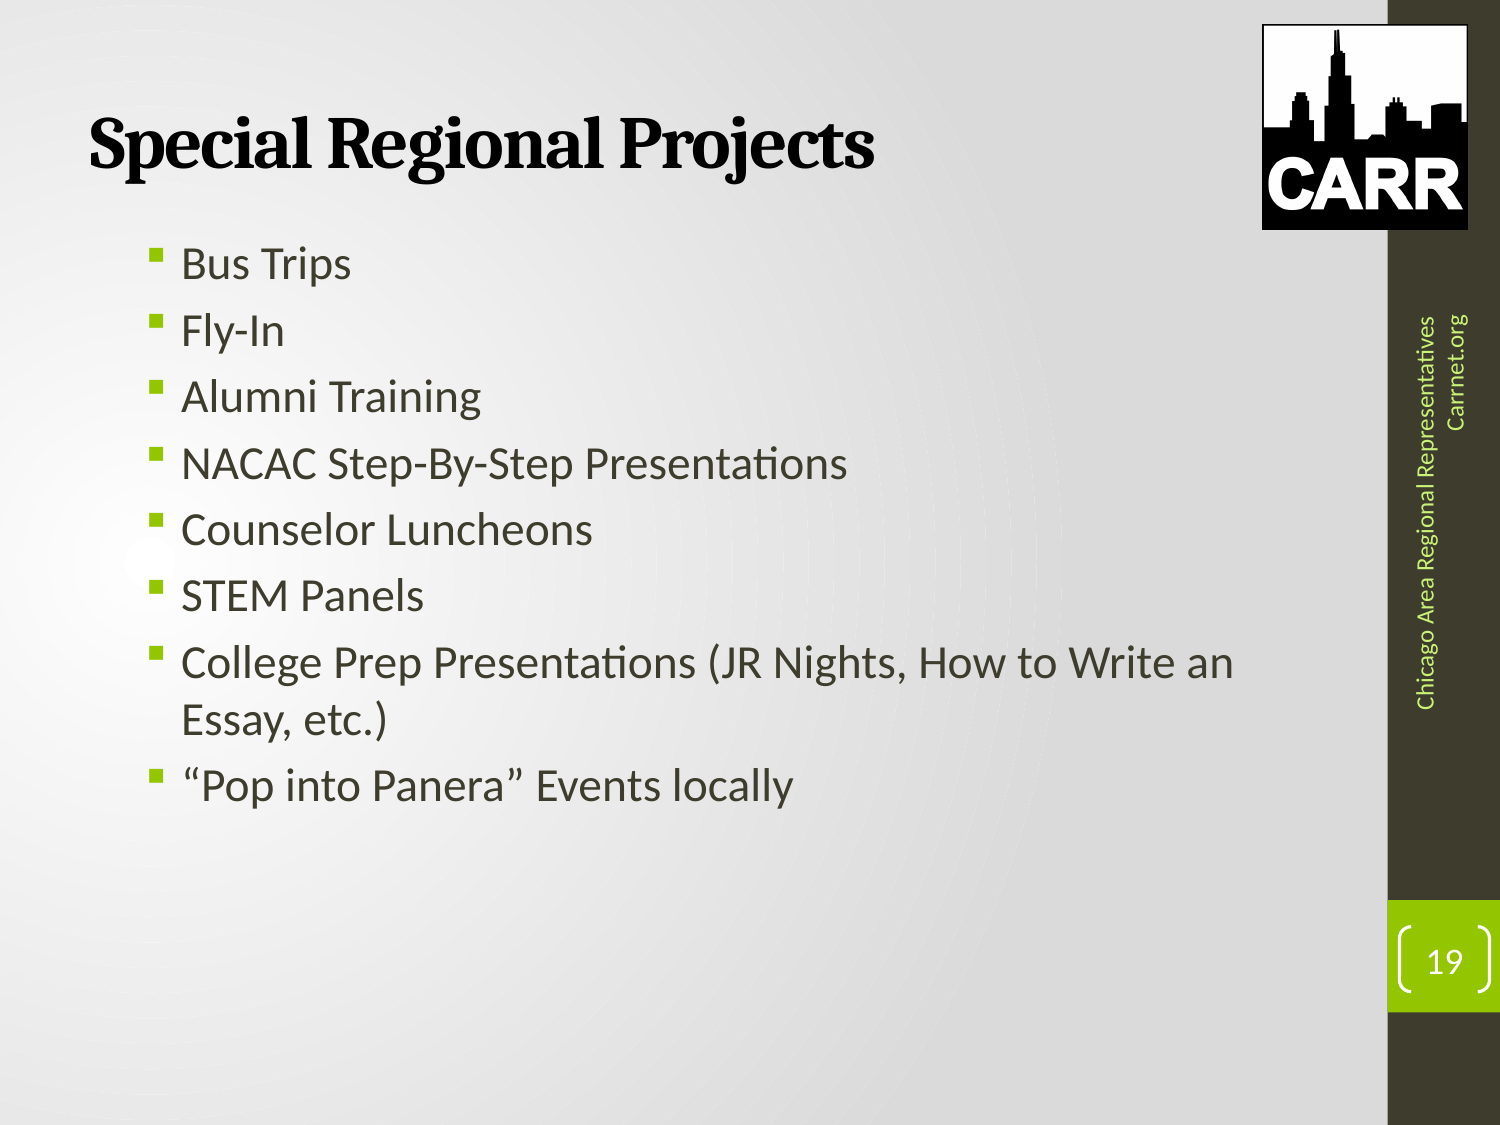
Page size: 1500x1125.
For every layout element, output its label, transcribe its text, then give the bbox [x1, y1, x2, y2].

title Special Regional Projects [75, 45, 1259, 233]
slide_number 19 [1397, 925, 1492, 994]
picture [1261, 24, 1468, 231]
list Bus Trips Fly-In Alumni Training NACAC Step-By-Step Presentations Counselor Luncheons STEM Panels College Prep Presentations (JR Nights, How to Write an Essay, etc.) “Pop into Panera” Events locally [112, 224, 1350, 825]
text_box Chicago Area Regional Representatives Carrnet.org [1408, 300, 1469, 726]
